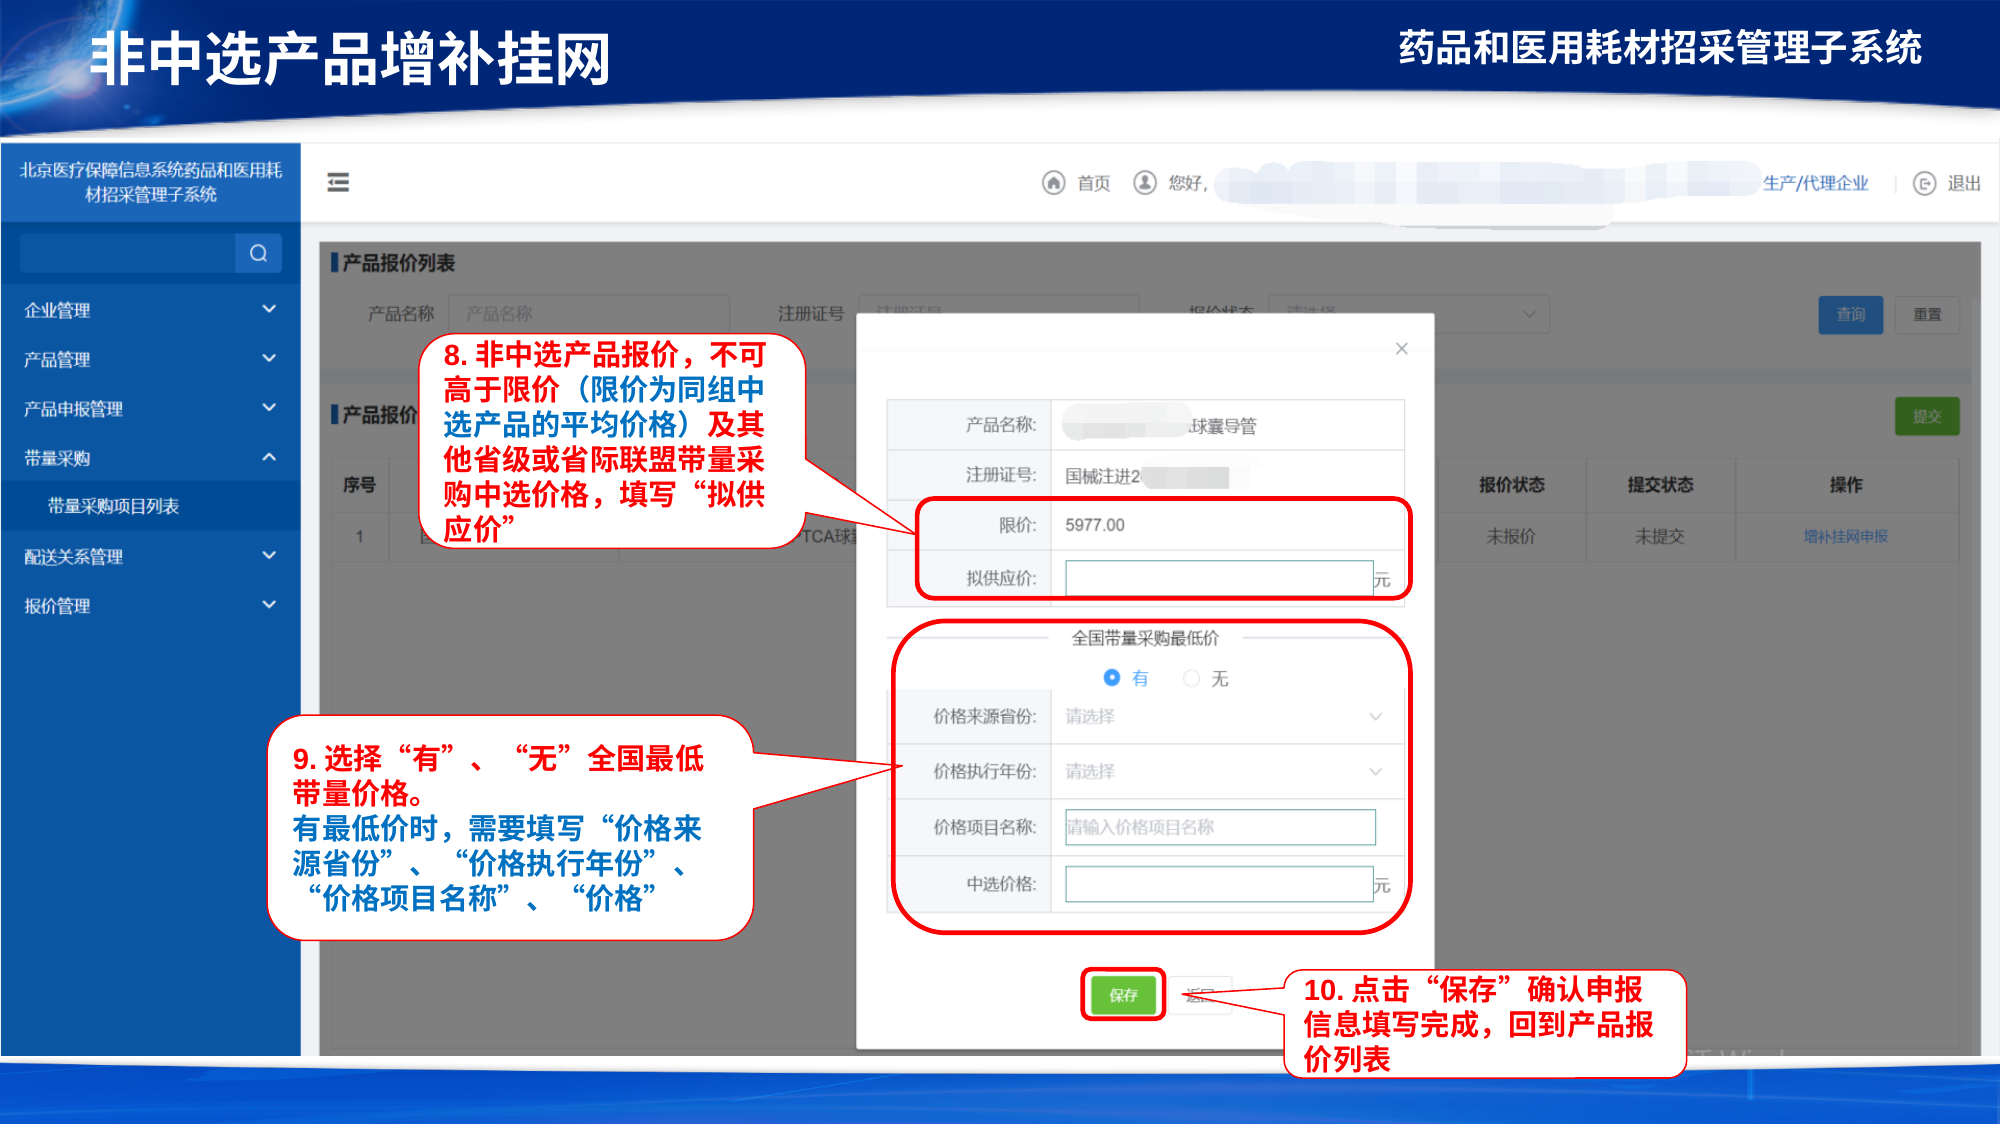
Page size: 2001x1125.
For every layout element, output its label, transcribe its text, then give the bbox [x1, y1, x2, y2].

picture [0, 0, 2000, 1124]
title 非中选产品增补挂网 [73, 22, 1135, 81]
text_box 10.点击“保存”确认申报信息填写完成，回到产品报价列表 [1284, 1056, 1687, 1079]
